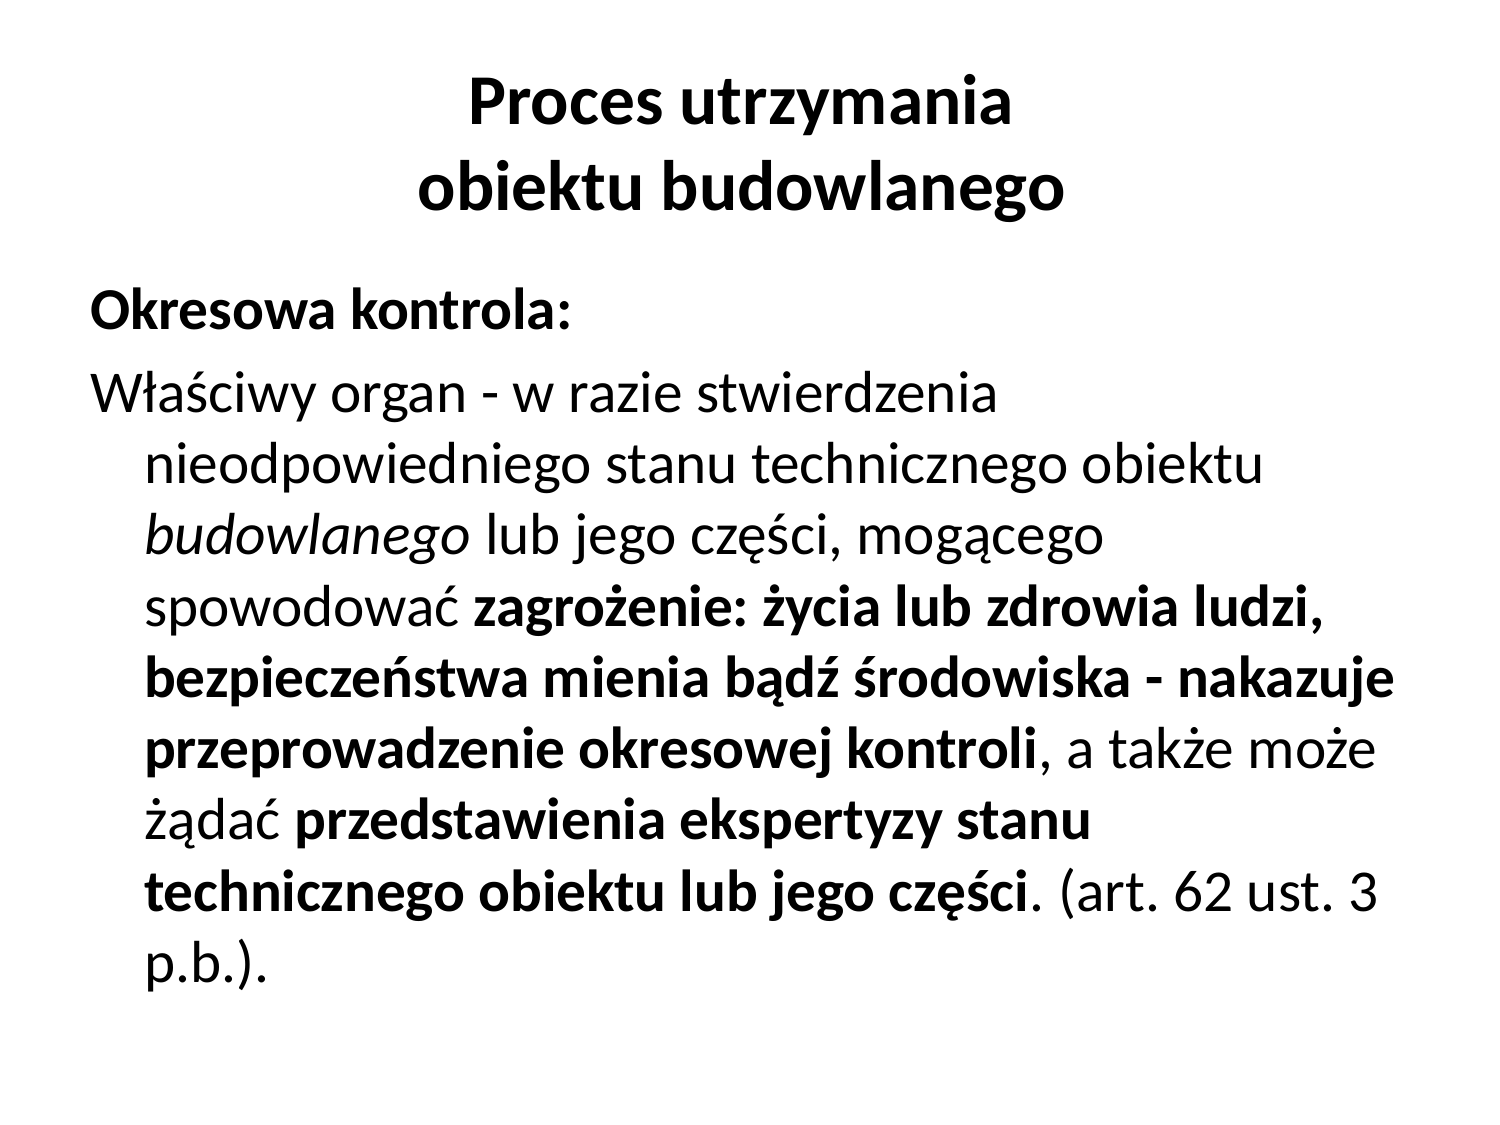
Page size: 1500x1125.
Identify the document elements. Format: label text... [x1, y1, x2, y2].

list Okresowa kontrola: Właściwy organ - w razie stwierdzenia nieodpowiedniego stanu technicznego obiektu budowlanego lub jego części, mogącego spowodować zagrożenie: życia lub zdrowia ludzi, bezpieczeństwa mienia bądź środowiska - nakazuje przeprowadzenie okresowej kontroli, a także może żądać przedstawienia ekspertyzy stanu technicznego obiektu lub jego części. (art. 62 ust. 3 p.b.). [75, 262, 1425, 1005]
title Proces utrzymania obiektu budowlanego [75, 45, 1425, 233]
